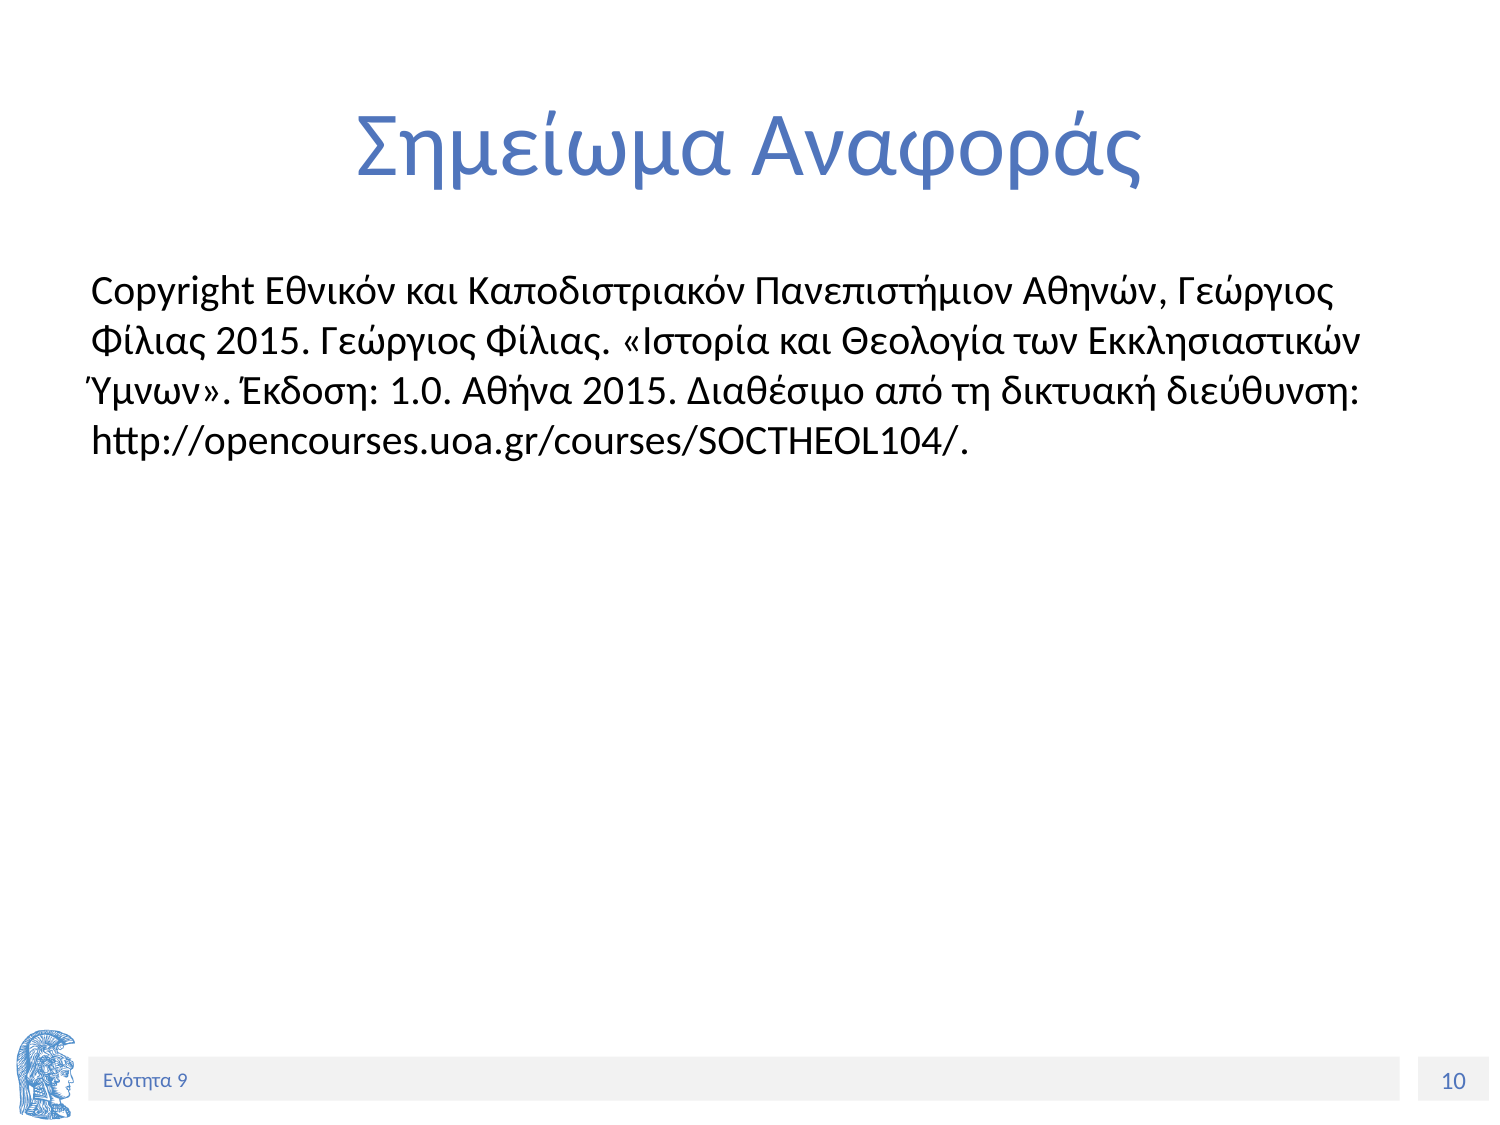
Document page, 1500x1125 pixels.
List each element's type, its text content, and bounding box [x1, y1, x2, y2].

picture [9, 1026, 81, 1120]
title Σημείωμα Αναφοράς [75, 45, 1425, 233]
list Copyright Εθνικόν και Καποδιστριακόν Πανεπιστήμιον Αθηνών, Γεώργιος Φίλιας 2015. Γεώργιος Φίλιας. «Ιστορία και Θεολογία των Εκκλησιαστικών Ύμνων». Έκδοση: 1.0. Αθήνα 2015. Διαθέσιμο από τη δικτυακή διεύθυνση: http://opencourses.uoa.gr/courses/SOCTHEOL104/. [76, 255, 1427, 998]
